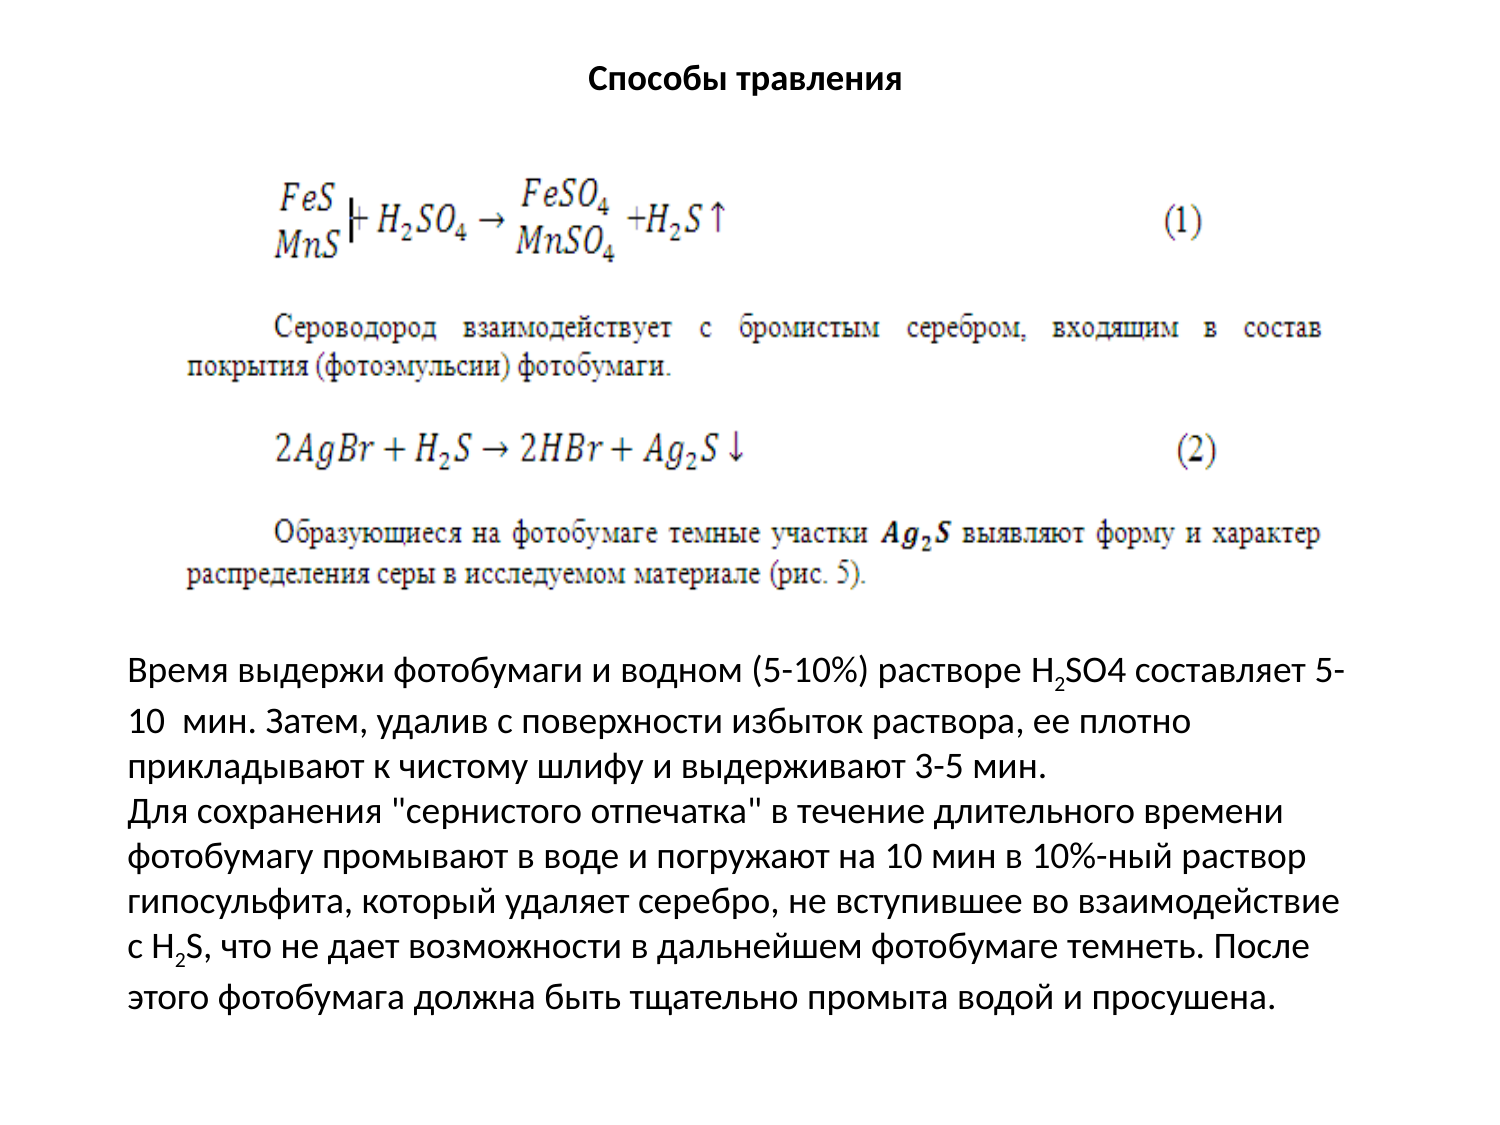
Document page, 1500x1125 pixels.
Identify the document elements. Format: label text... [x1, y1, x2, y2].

text_box Время выдержи фотобумаги и водном (5-10%) растворе H2SО4 составляет 5-10 мин. Затем, удалив с поверхности избыток раствора, ее плотно прикладывают к чистому шлифу и выдерживают 3-5 мин. Для сохранения "сернистого отпечатка" в течение длительного времени фотобумагу промывают в воде и погружают на 10 мин в 10%-ный раствор гипосульфита, который удаляет серебро, не вступившее во взаимодействие с H2S, что не дает возможности в дальнейшем фотобумаге темнеть. После этого фотобумага должна быть тщательно промыта водой и просушена. [112, 637, 1363, 1025]
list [112, 149, 1351, 618]
title Способы травления [75, 45, 1425, 150]
